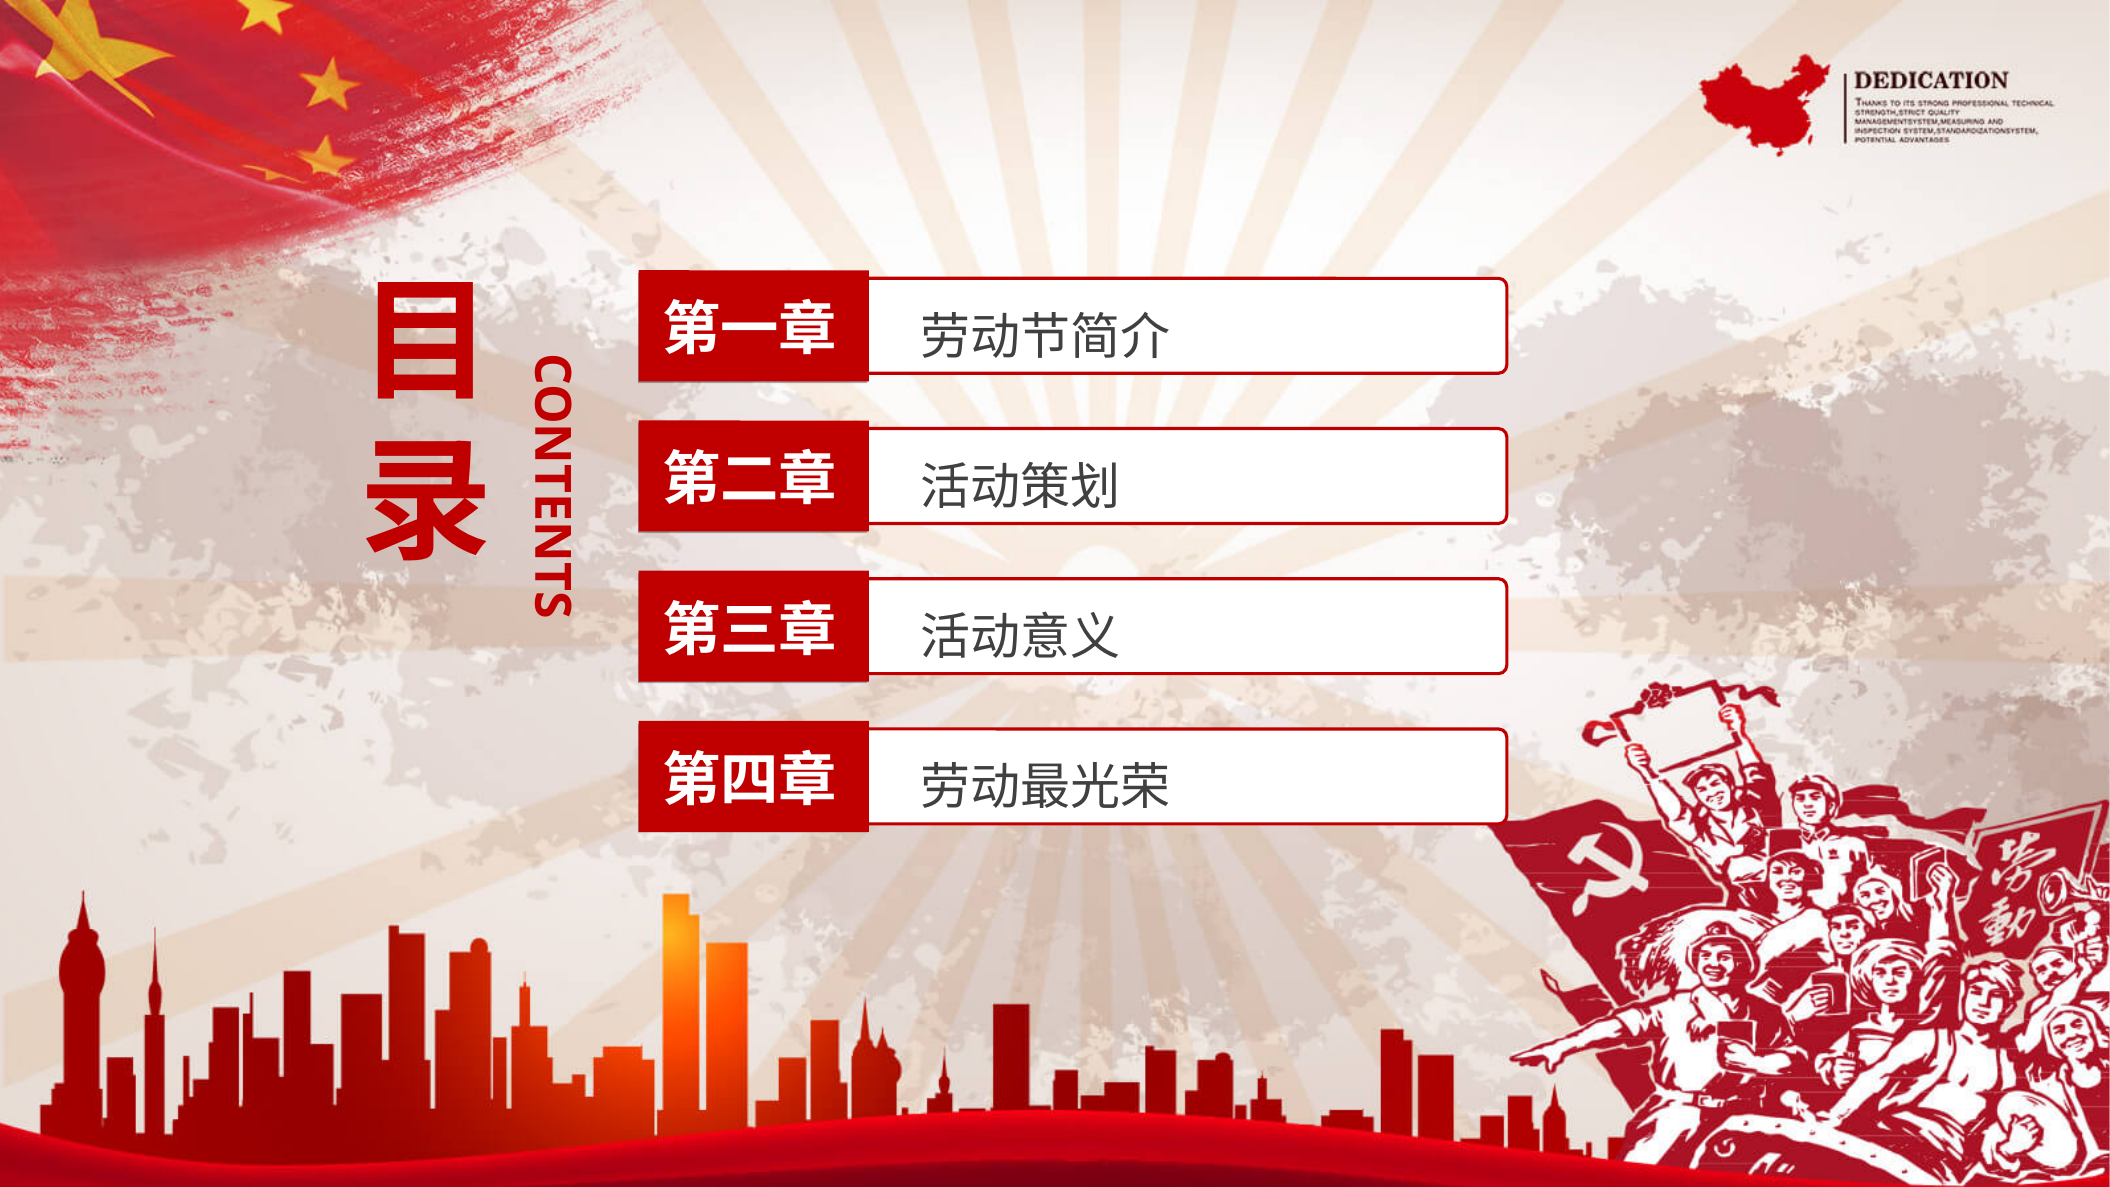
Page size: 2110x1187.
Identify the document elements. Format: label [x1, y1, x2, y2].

text_box [624, 720, 1507, 832]
text_box [624, 420, 1507, 532]
text_box [341, 246, 604, 646]
text_box [624, 270, 1507, 382]
picture [0, 0, 2110, 1187]
text_box [624, 570, 1507, 682]
